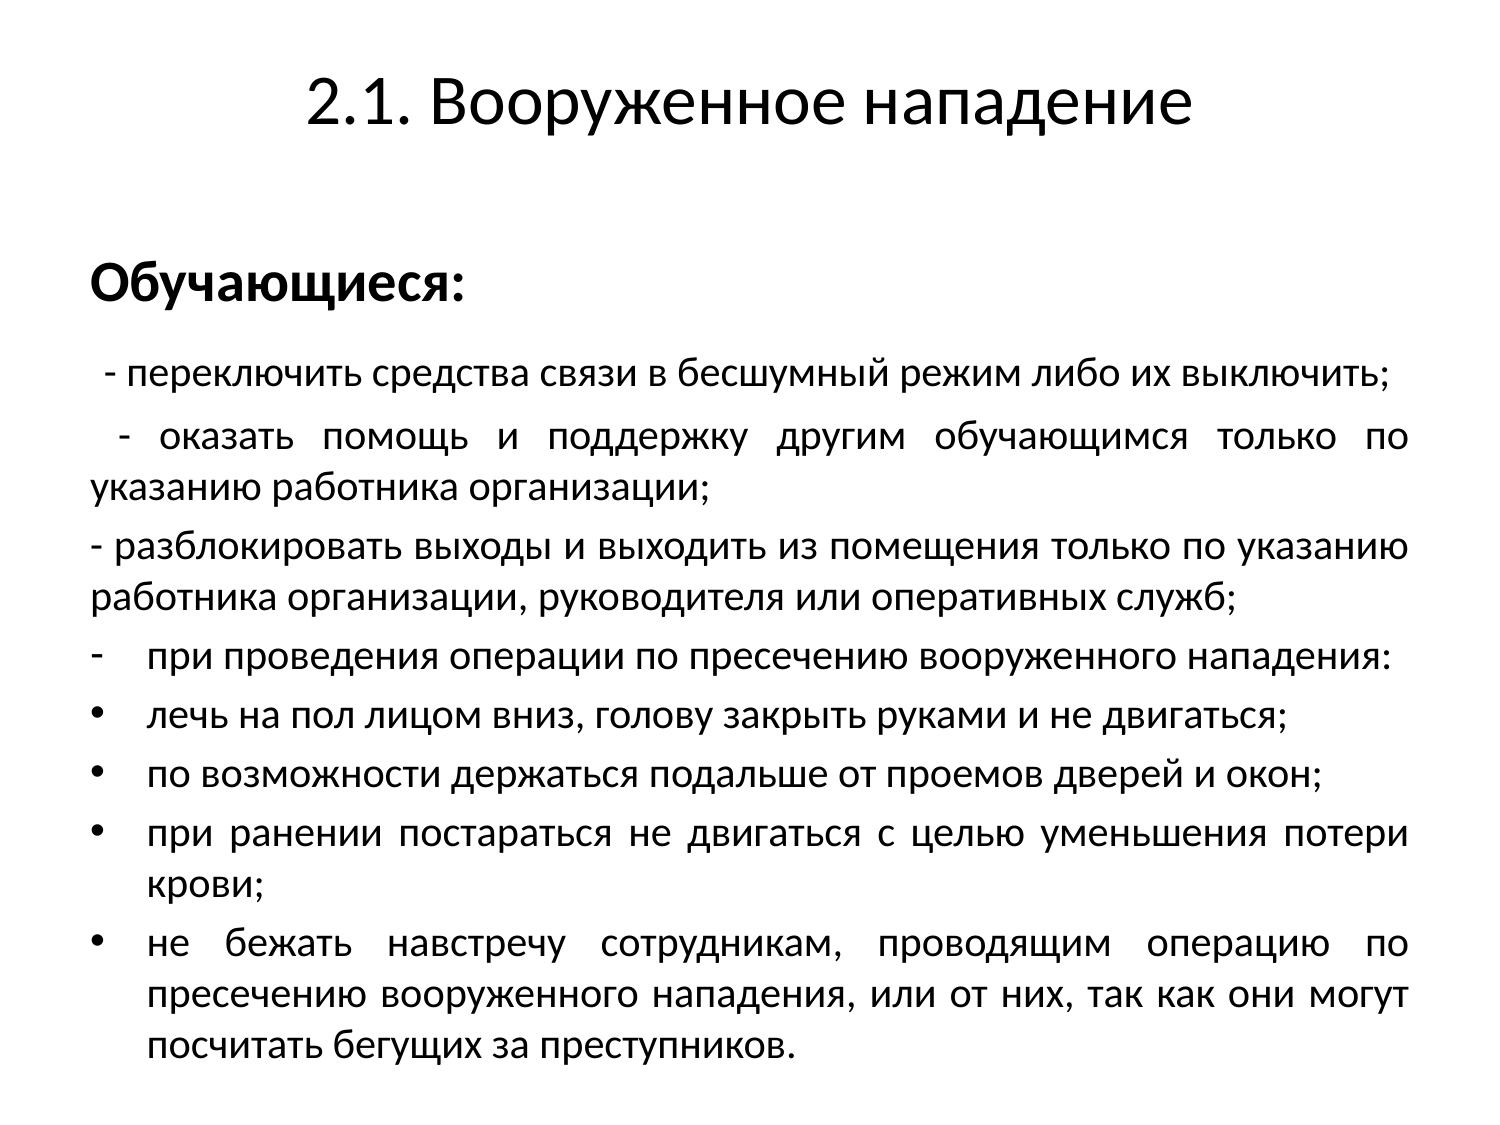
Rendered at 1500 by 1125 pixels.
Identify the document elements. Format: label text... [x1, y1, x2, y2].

list Обучающиеся: - переключить средства связи в бесшумный режим либо их выключить; - оказать помощь и поддержку другим обучающимся только по указанию работника организации; - разблокировать выходы и выходить из помещения только по указанию работника организации, руководителя или оперативных служб; при проведения операции по пресечению вооруженного нападения: лечь на пол лицом вниз, голову закрыть руками и не двигаться; по возможности держаться подальше от проемов дверей и окон; при ранении постараться не двигаться с целью уменьшения потери крови; не бежать навстречу сотрудникам, проводящим операцию по пресечению вооруженного нападения, или от них, так как они могут посчитать бегущих за преступников. [75, 160, 1425, 1094]
title 2.1. Вооруженное нападение [75, 45, 1425, 160]
